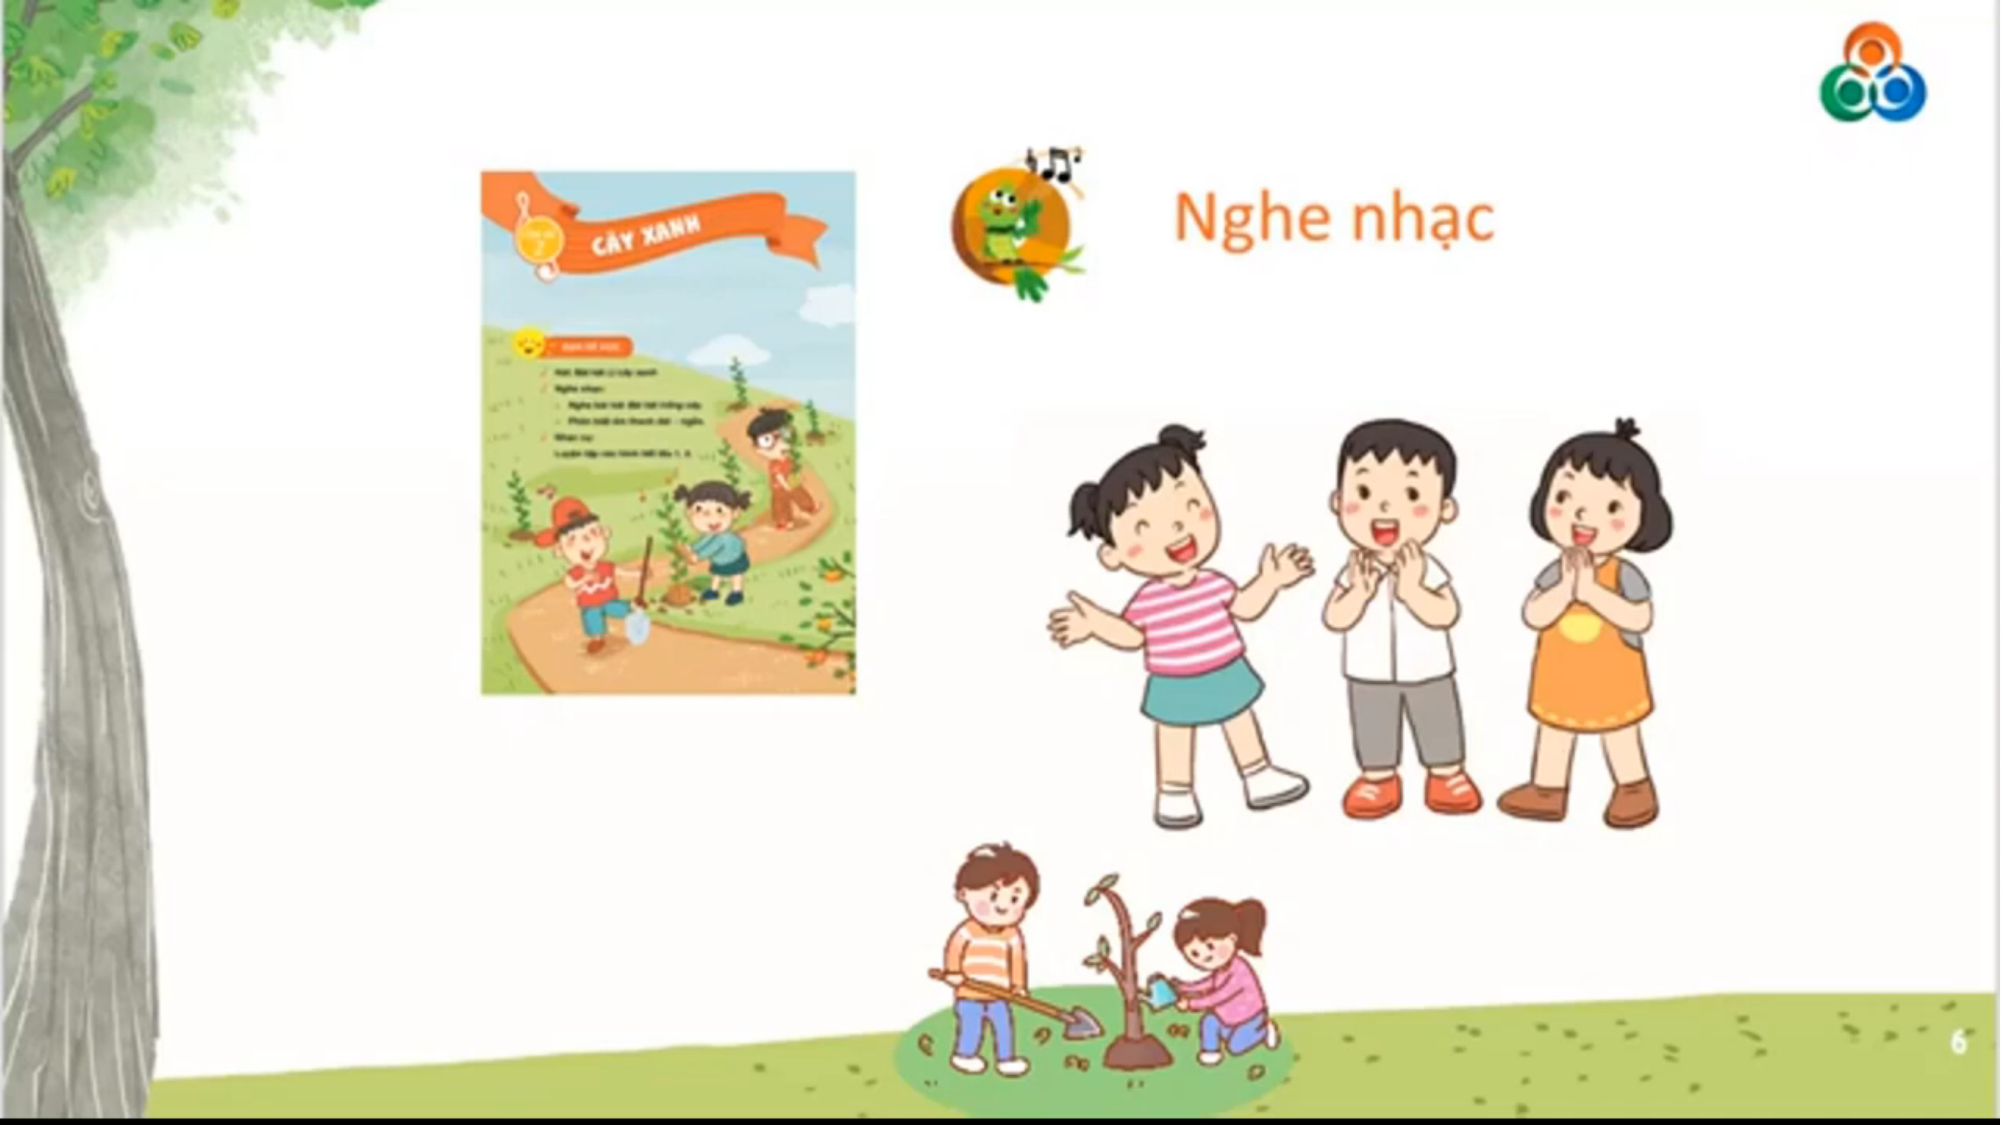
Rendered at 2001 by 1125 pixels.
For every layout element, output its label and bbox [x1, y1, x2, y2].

text_box [0, 0, 2000, 1125]
